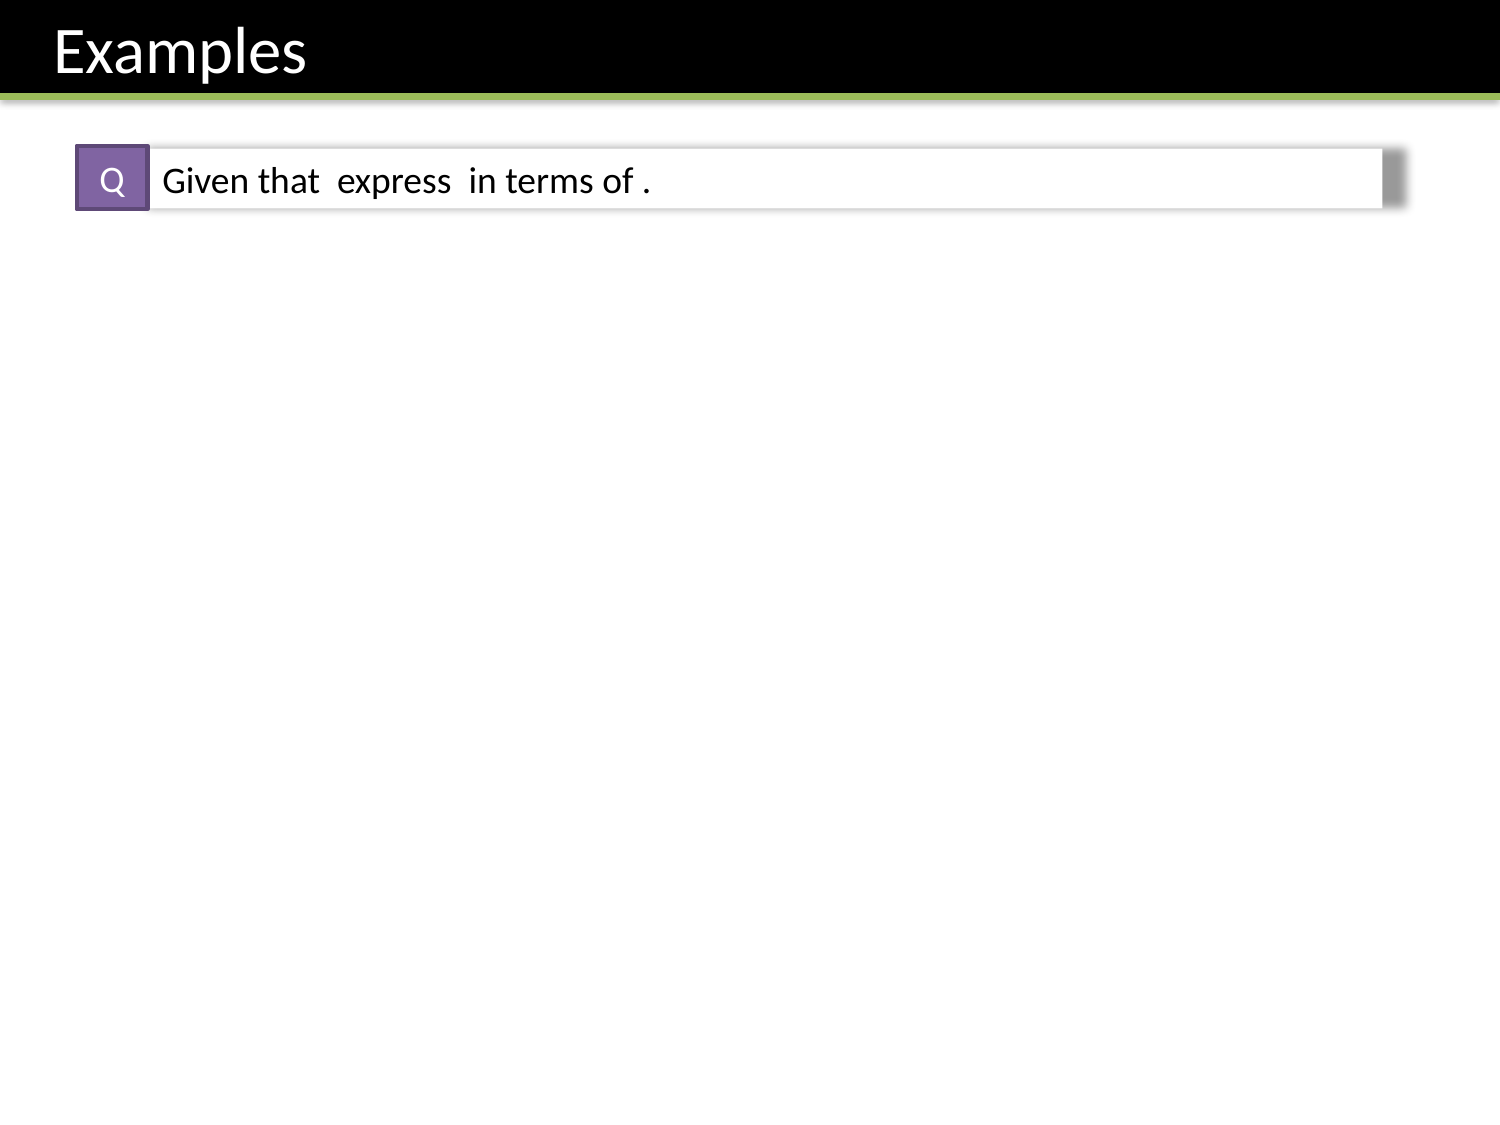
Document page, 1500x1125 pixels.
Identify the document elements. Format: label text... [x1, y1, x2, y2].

text_box Q [75, 144, 150, 211]
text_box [0, 0, 1500, 97]
